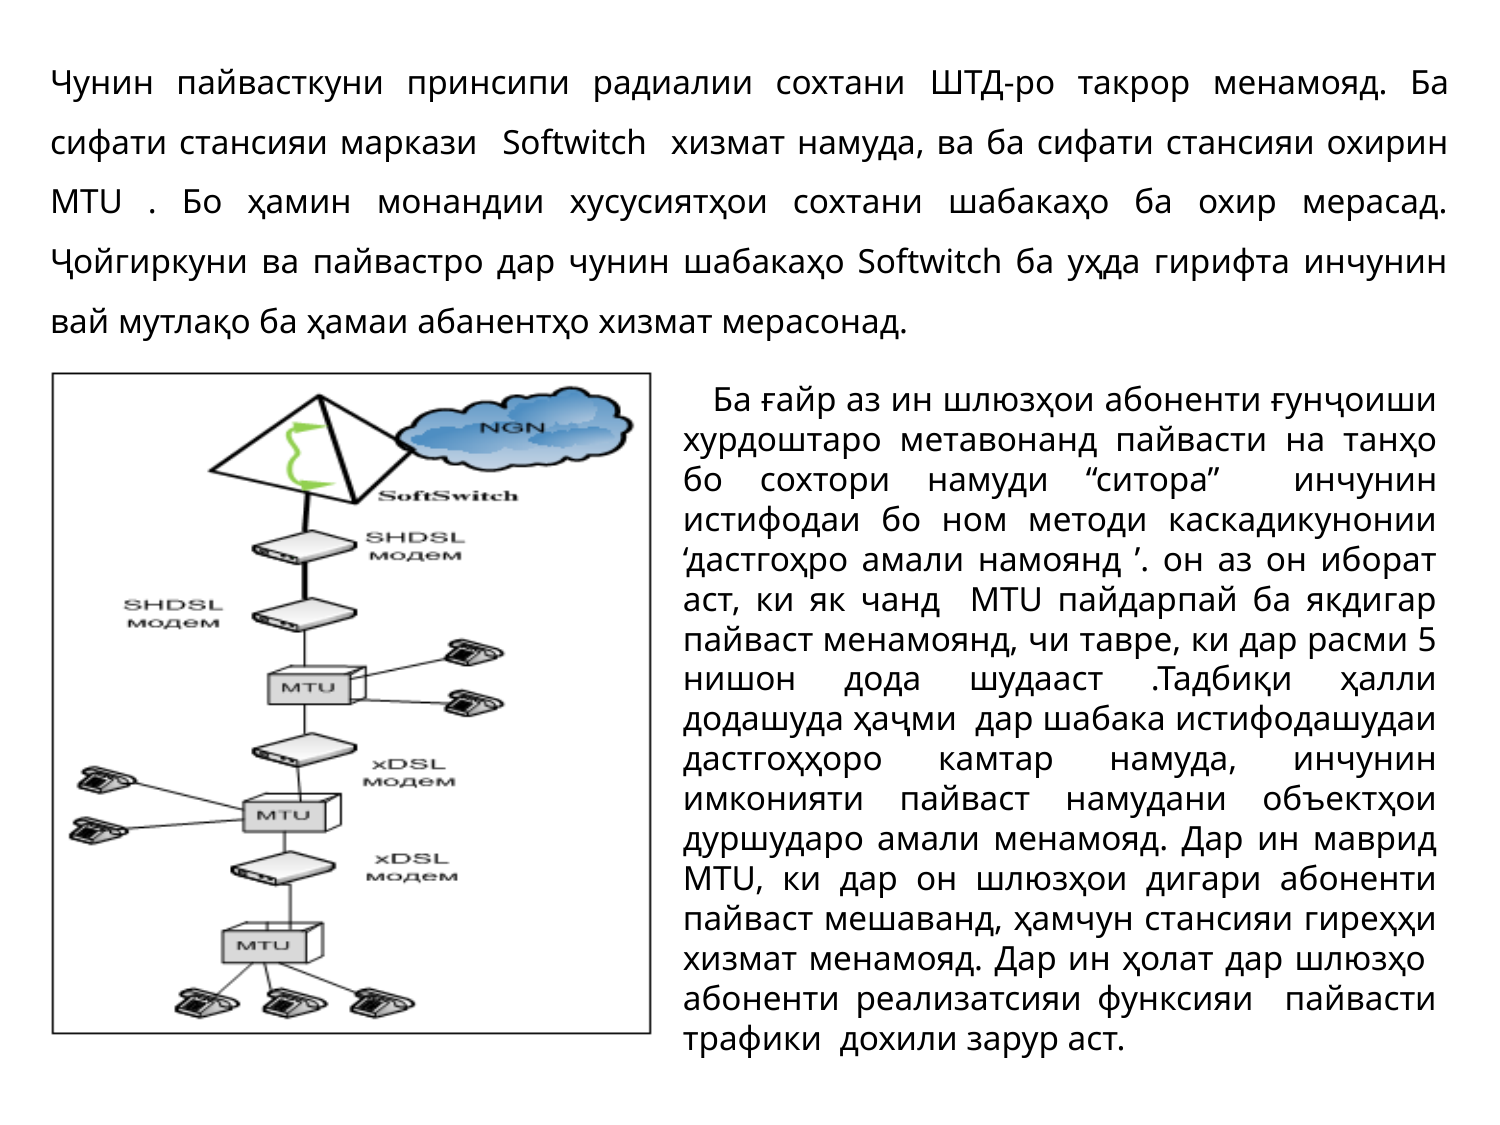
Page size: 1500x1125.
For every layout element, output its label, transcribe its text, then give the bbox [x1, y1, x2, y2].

picture [34, 351, 667, 1044]
text_box Ба ғайр аз ин шлюзҳои абоненти ғунҷоиши хурдоштаро метавонанд пайвасти на танҳо бо сохтори намуди “ситора” инчунин истифодаи бо ном методи каскадикунонии ‘дастгоҳро амали намоянд ’. он аз он иборат аст, ки як чанд MTU пайдарпай ба якдигар пайваст менамоянд, чи тавре, ки дар расми 5 нишон дода шудааст .Тадбиқи ҳалли додашуда ҳаҷми дар шабака истифодашудаи дастгоҳҳоро камтар намуда, инчунин имконияти пайваст намудани объектҳои дуршударо амали менамояд. Дар ин маврид MTU, ки дар он шлюзҳои дигари абоненти пайваст мешаванд, ҳамчун стансияи гиреҳҳи хизмат менамояд. Дар ин ҳолат дар шлюзҳо абоненти реализатсияи функсияи пайвасти трафики дохили зарур аст. [667, 370, 1454, 1065]
text_box Чунин пайвасткуни принсипи радиалии сохтани ШТД-ро такрор менамояд. Ба сифати стансияи маркази Softwitch хизмат намуда, ва ба сифати стансияи охирин MTU . Бо ҳамин монандии хусусиятҳои сохтани шабакаҳо ба охир мерасад. Ҷойгиркуни ва пайвастро дар чунин шабакаҳо Softwitch ба уҳда гирифта инчунин вай мутлақо ба ҳамаи абанентҳо хизмат мерасонад. [35, 33, 1465, 348]
